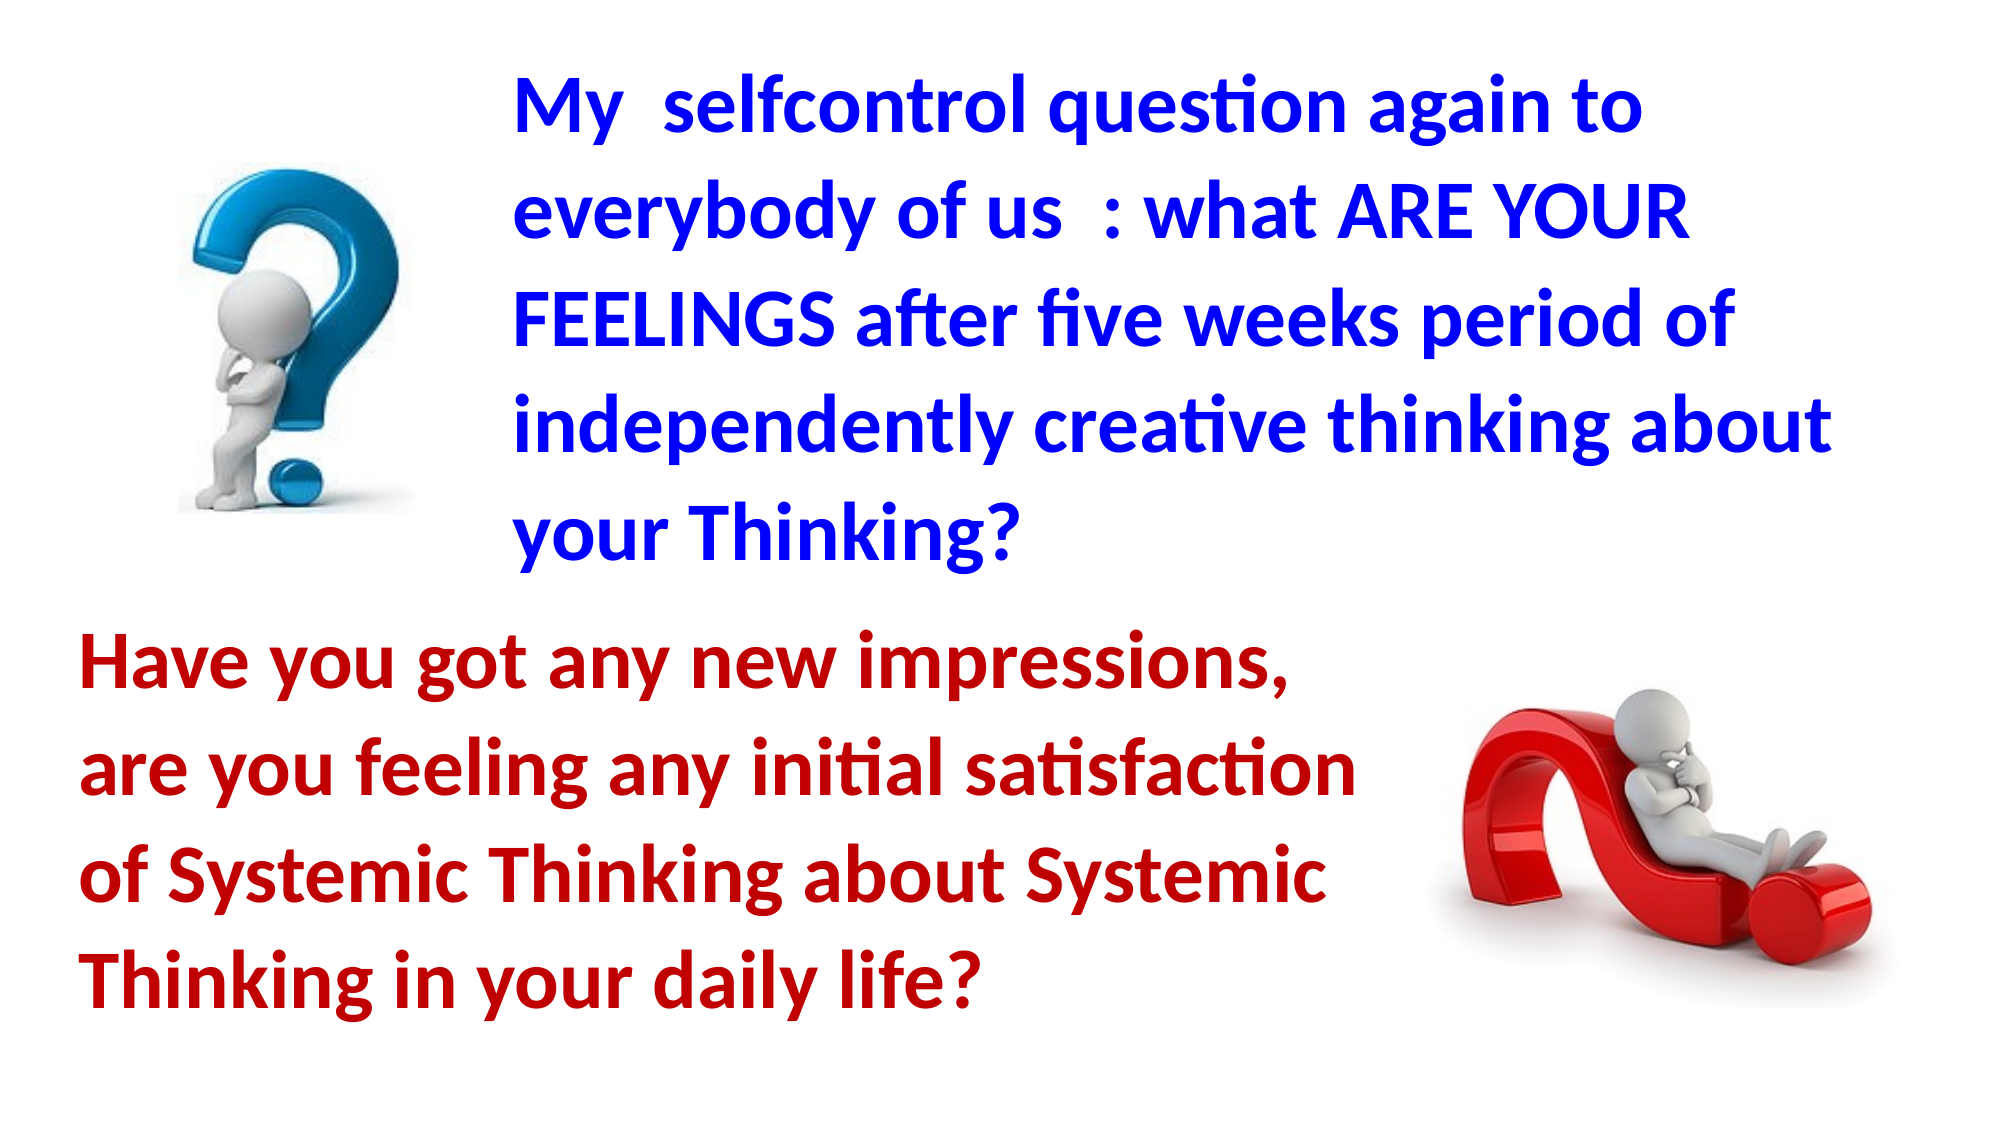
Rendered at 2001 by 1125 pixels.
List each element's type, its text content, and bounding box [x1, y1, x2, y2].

text_box Have you got any new impressions, are you feeling any initial satisfaction of Systemic Thinking about Systemic Thinking in your daily life? [63, 590, 1404, 1033]
picture [1416, 657, 1924, 1008]
text_box My selfcontrol question again to everybody of us : what ARE YOUR FEELINGS after five weeks period of independently creative thinking about your Thinking? [497, 34, 1909, 584]
picture [178, 162, 415, 514]
